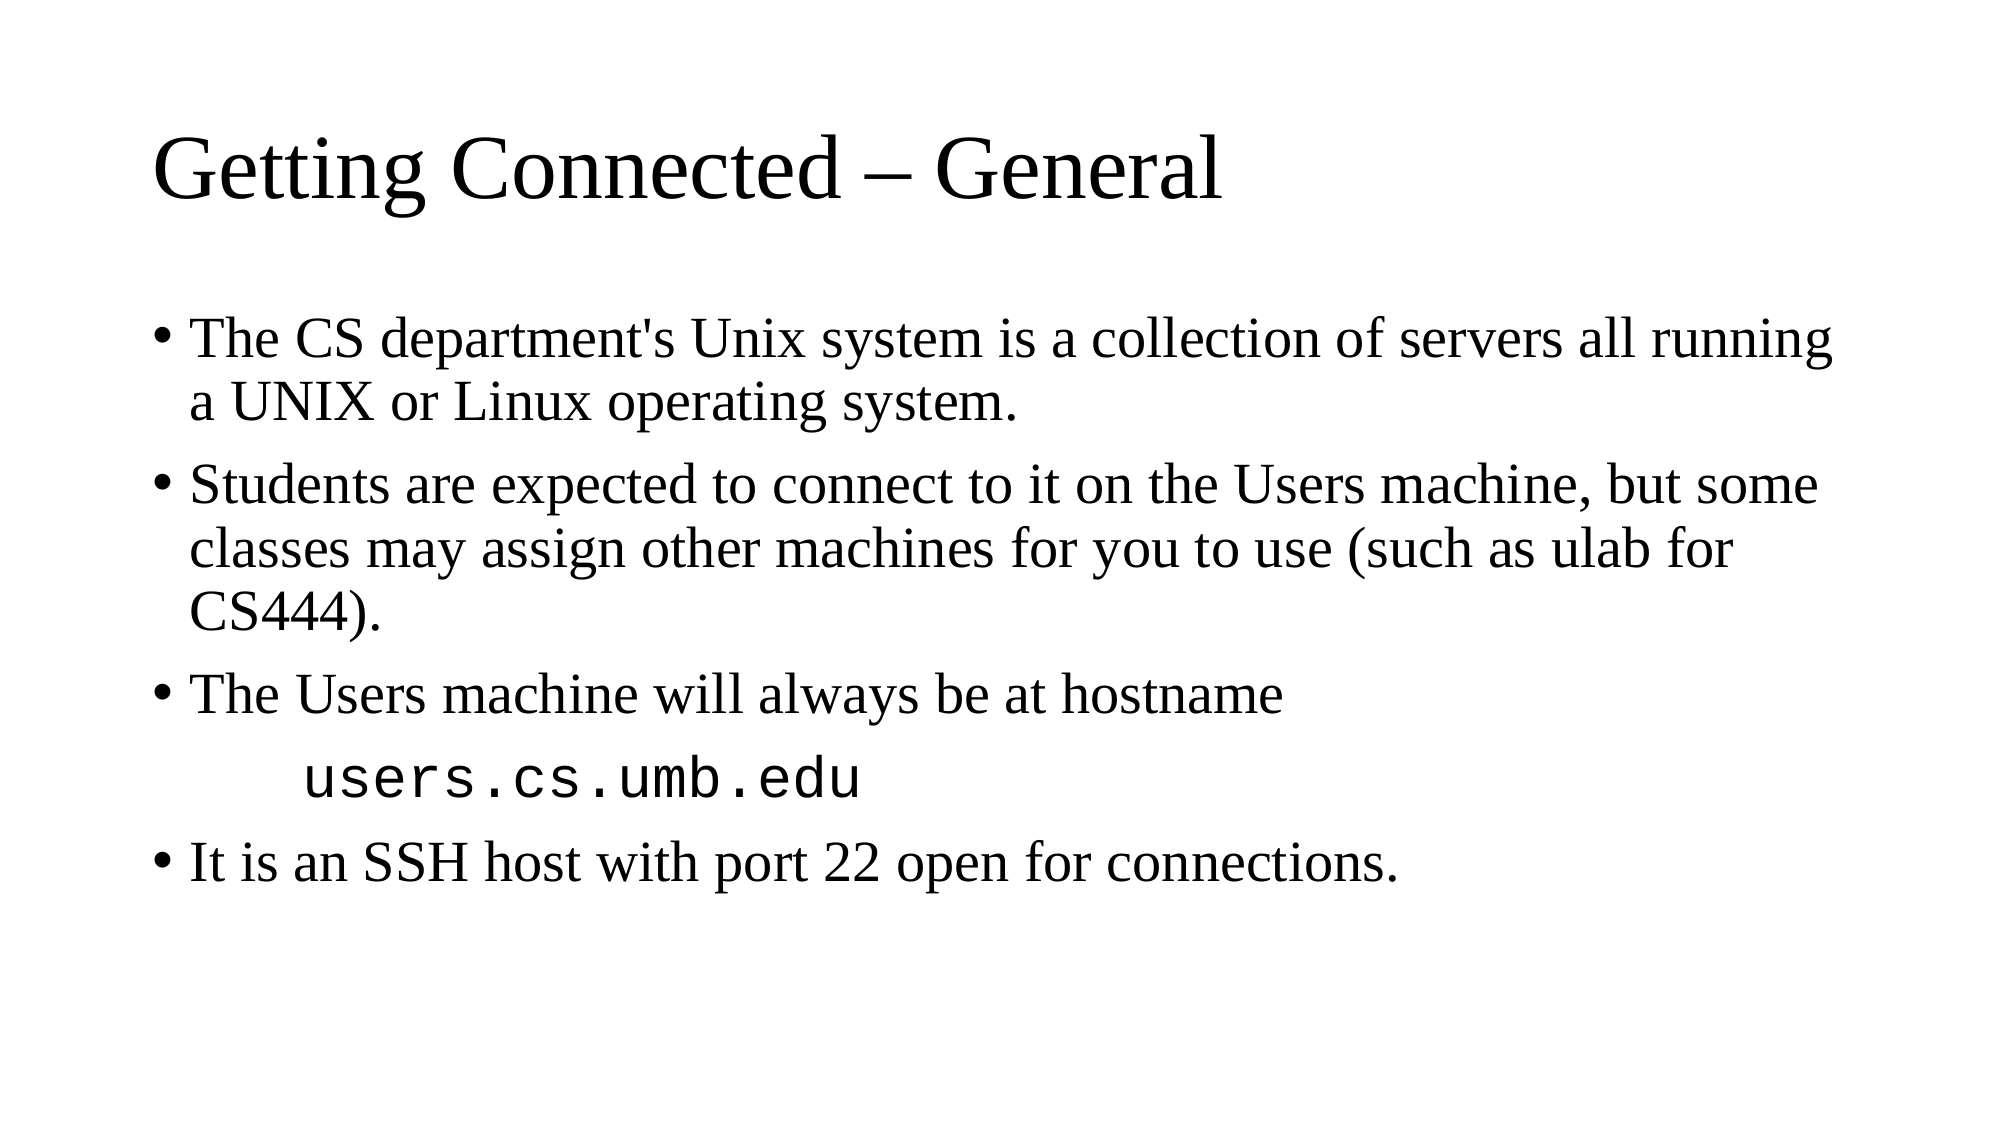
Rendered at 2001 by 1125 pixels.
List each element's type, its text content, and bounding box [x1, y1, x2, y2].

title Getting Connected – General [137, 59, 1863, 278]
list The CS department's Unix system is a collection of servers all running a UNIX or Linux operating system. Students are expected to connect to it on the Users machine, but some classes may assign other machines for you to use (such as ulab for CS444). The Users machine will always be at hostname users.cs.umb.edu It is an SSH host with port 22 open for connections. [137, 299, 1863, 1014]
